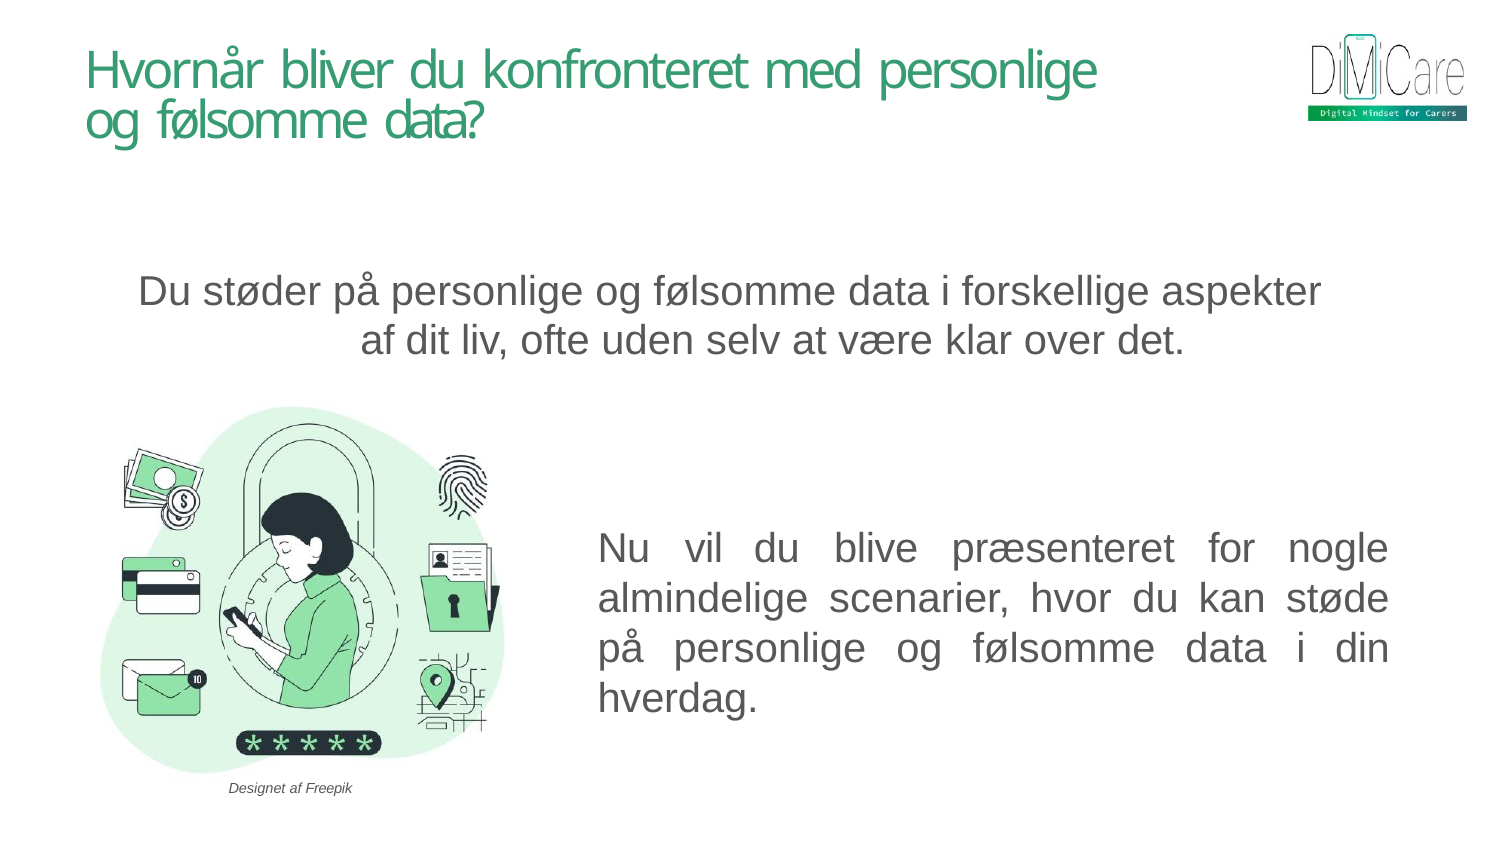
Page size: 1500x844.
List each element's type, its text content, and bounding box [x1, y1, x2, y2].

text_box almindelige scenarier, hvor du kan støde på personlige og følsomme data i din hverdag. [595, 568, 1391, 721]
picture [1308, 33, 1468, 121]
text_box og følsomme data? Du støder på personlige og følsomme data i forskellige aspekter af dit liv, ofte uden selv at være klar over det. [82, 84, 1367, 364]
text_box Designet af Freepik [226, 790, 357, 796]
text_box du blive præsenteret for nogle [751, 518, 1390, 568]
text_box Nu vil [595, 518, 725, 568]
title Hvornår bliver du konfronteret med personlige [82, 34, 1237, 84]
picture [96, 401, 506, 781]
